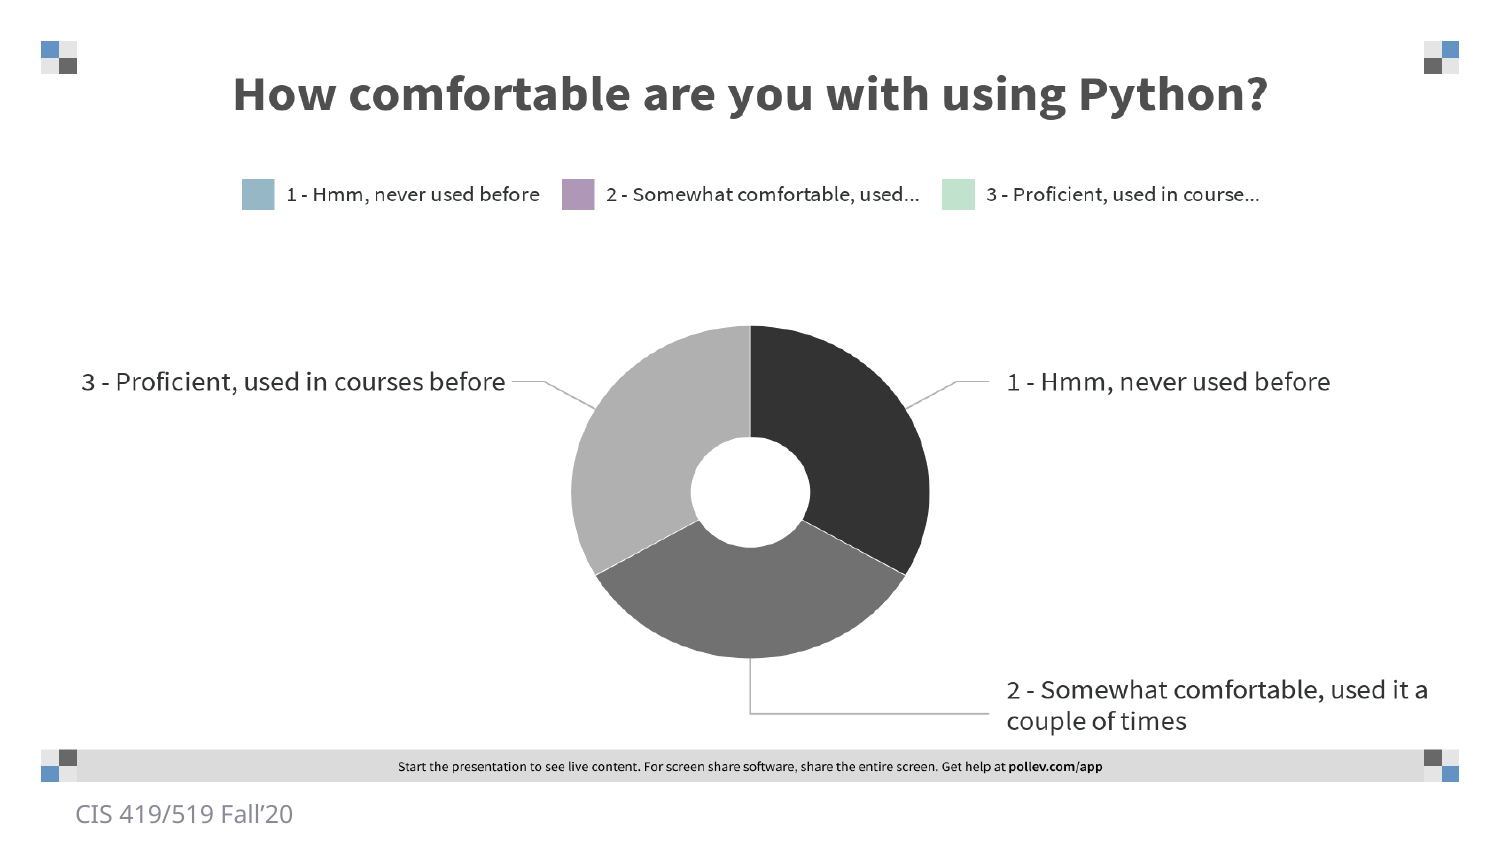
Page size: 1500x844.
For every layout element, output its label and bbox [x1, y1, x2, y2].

picture [41, 41, 1459, 782]
